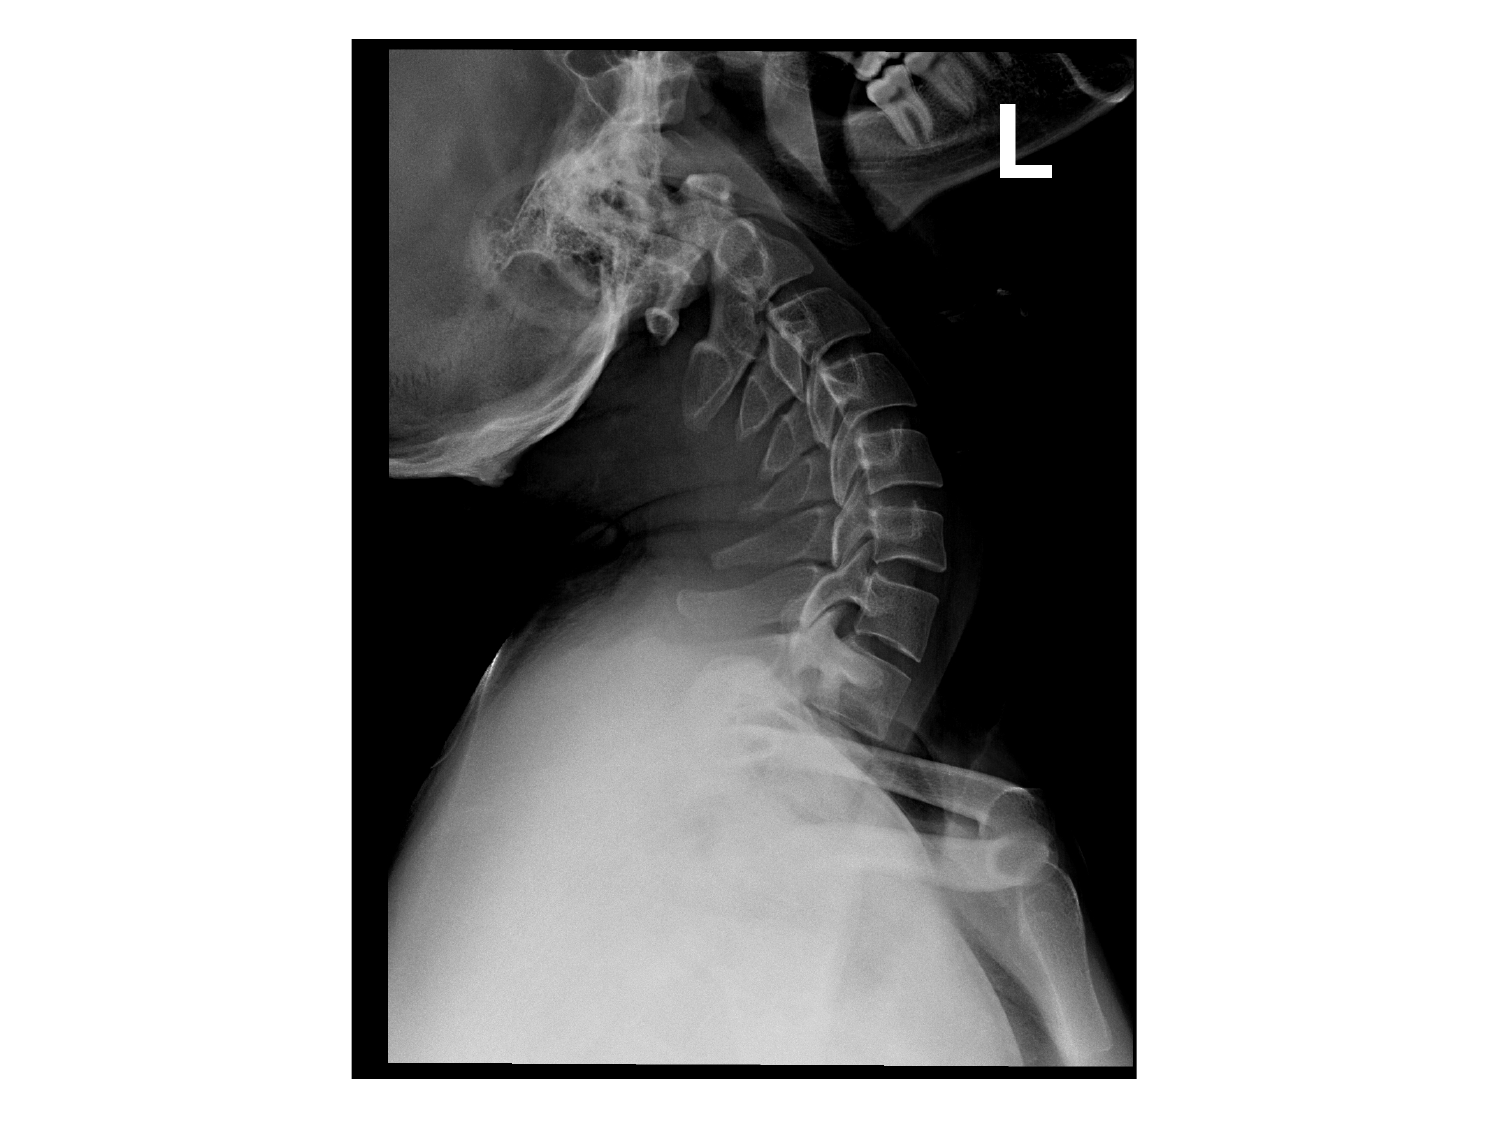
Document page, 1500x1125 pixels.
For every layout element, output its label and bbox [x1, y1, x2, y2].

picture [351, 39, 1137, 1079]
